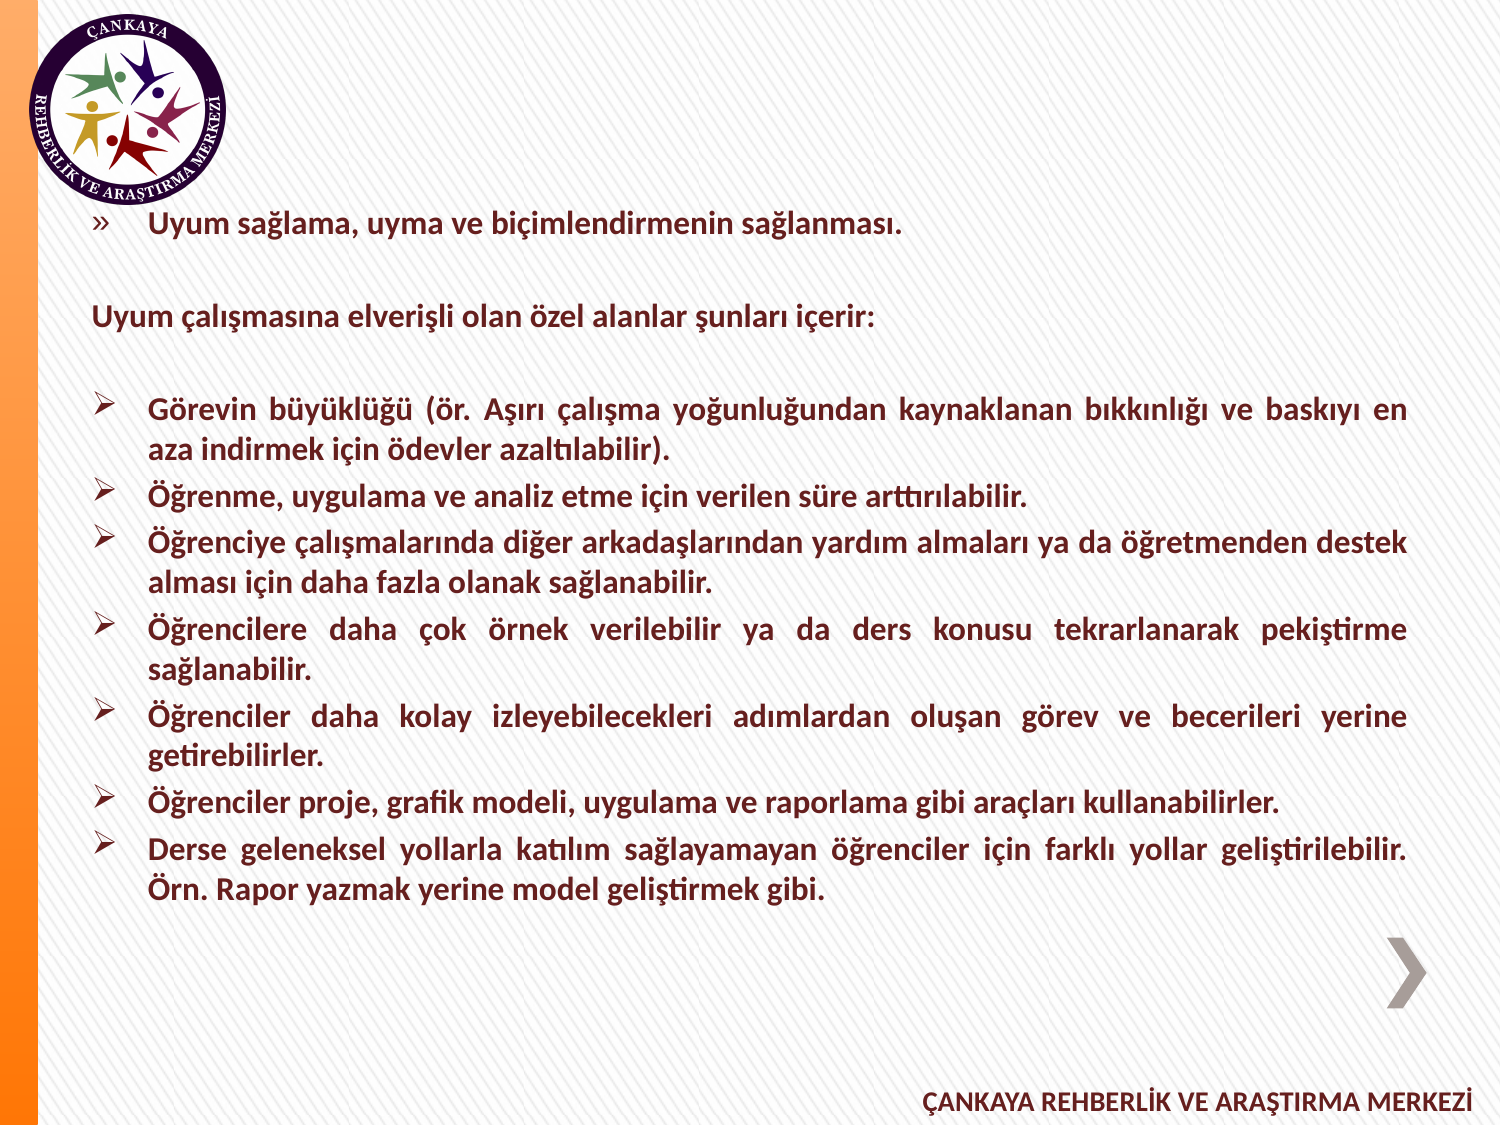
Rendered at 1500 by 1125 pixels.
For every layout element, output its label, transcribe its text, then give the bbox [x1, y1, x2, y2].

picture [29, 14, 227, 205]
list Uyum sağlama, uyma ve biçimlendirmenin sağlanması. Uyum çalışmasına elverişli olan özel alanlar şunları içerir: Görevin büyüklüğü (ör. Aşırı çalışma yoğunluğundan kaynaklanan bıkkınlığı ve baskıyı en aza indirmek için ödevler azaltılabilir). Öğrenme, uygulama ve analiz etme için verilen süre arttırılabilir. Öğrenciye çalışmalarında diğer arkadaşlarından yardım almaları ya da öğretmenden destek alması için daha fazla olanak sağlanabilir. Öğrencilere daha çok örnek verilebilir ya da ders konusu tekrarlanarak pekiştirme sağlanabilir. Öğrenciler daha kolay izleyebilecekleri adımlardan oluşan görev ve becerileri yerine getirebilirler. Öğrenciler proje, grafik modeli, uygulama ve raporlama gibi araçları kullanabilirler. Derse geleneksel yollarla katılım sağlayamayan öğrenciler için farklı yollar geliştirilebilir. Örn. Rapor yazmak yerine model geliştirmek gibi. [76, 7, 1425, 1024]
text_box ÇANKAYA REHBERLİK VE ARAŞTIRMA MERKEZİ [907, 1075, 1499, 1125]
